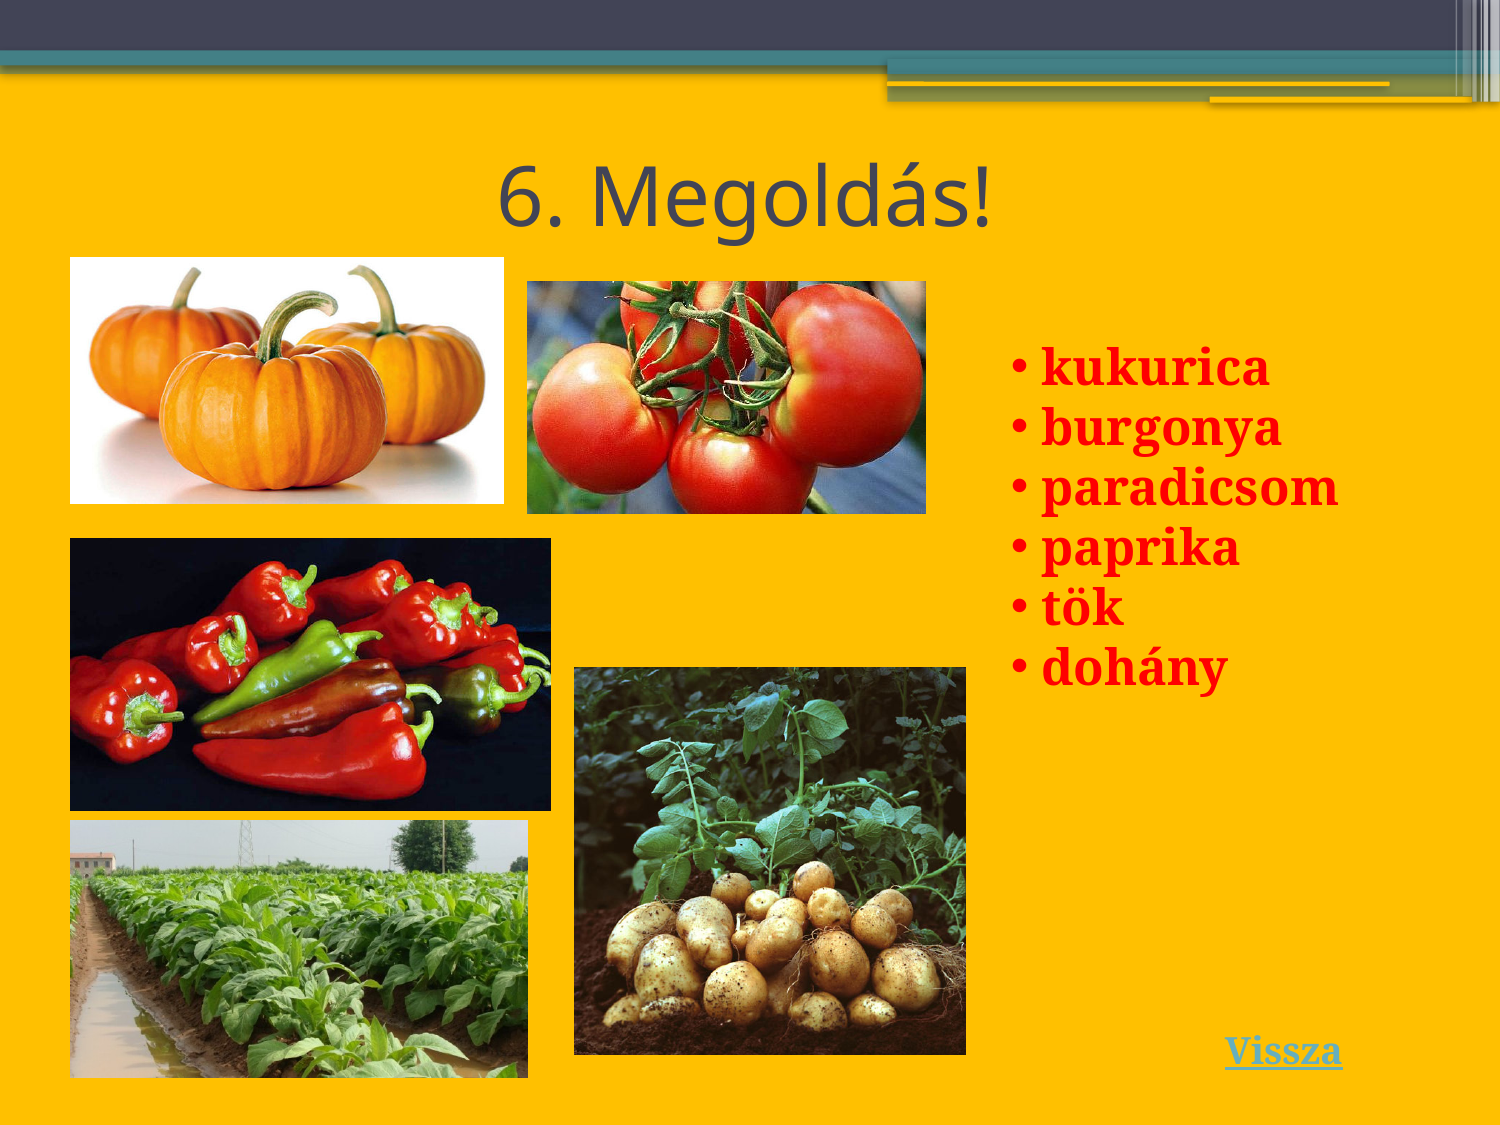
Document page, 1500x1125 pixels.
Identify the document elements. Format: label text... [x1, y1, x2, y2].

picture [527, 280, 927, 515]
title 6. Megoldás! [70, 105, 1421, 281]
picture [70, 538, 551, 812]
picture [70, 820, 528, 1078]
text_box kukurica burgonya paradicsom paprika tök dohány [996, 328, 1442, 703]
picture [573, 667, 966, 1055]
picture [70, 257, 505, 504]
text_box Vissza [1210, 1019, 1358, 1086]
